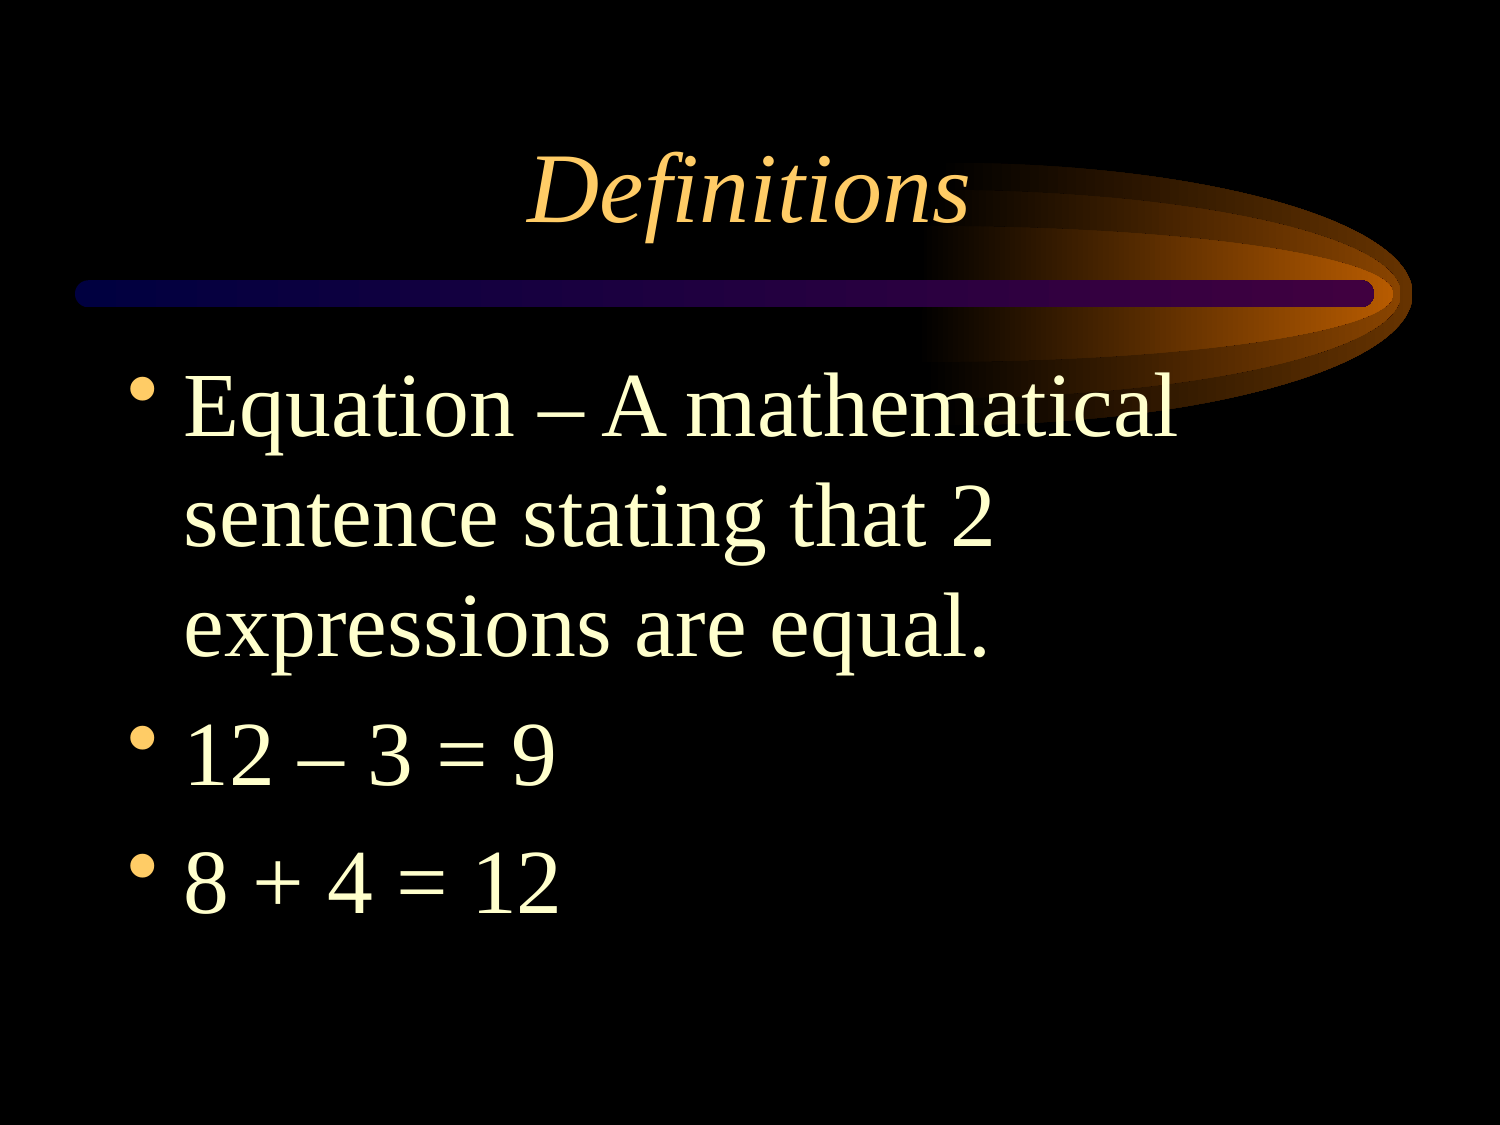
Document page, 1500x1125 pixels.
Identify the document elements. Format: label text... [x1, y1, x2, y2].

list Equation – A mathematical sentence stating that 2 expressions are equal. 12 – 3 = 9 8 + 4 = 12 [112, 337, 1388, 1013]
title Definitions [112, 62, 1388, 250]
